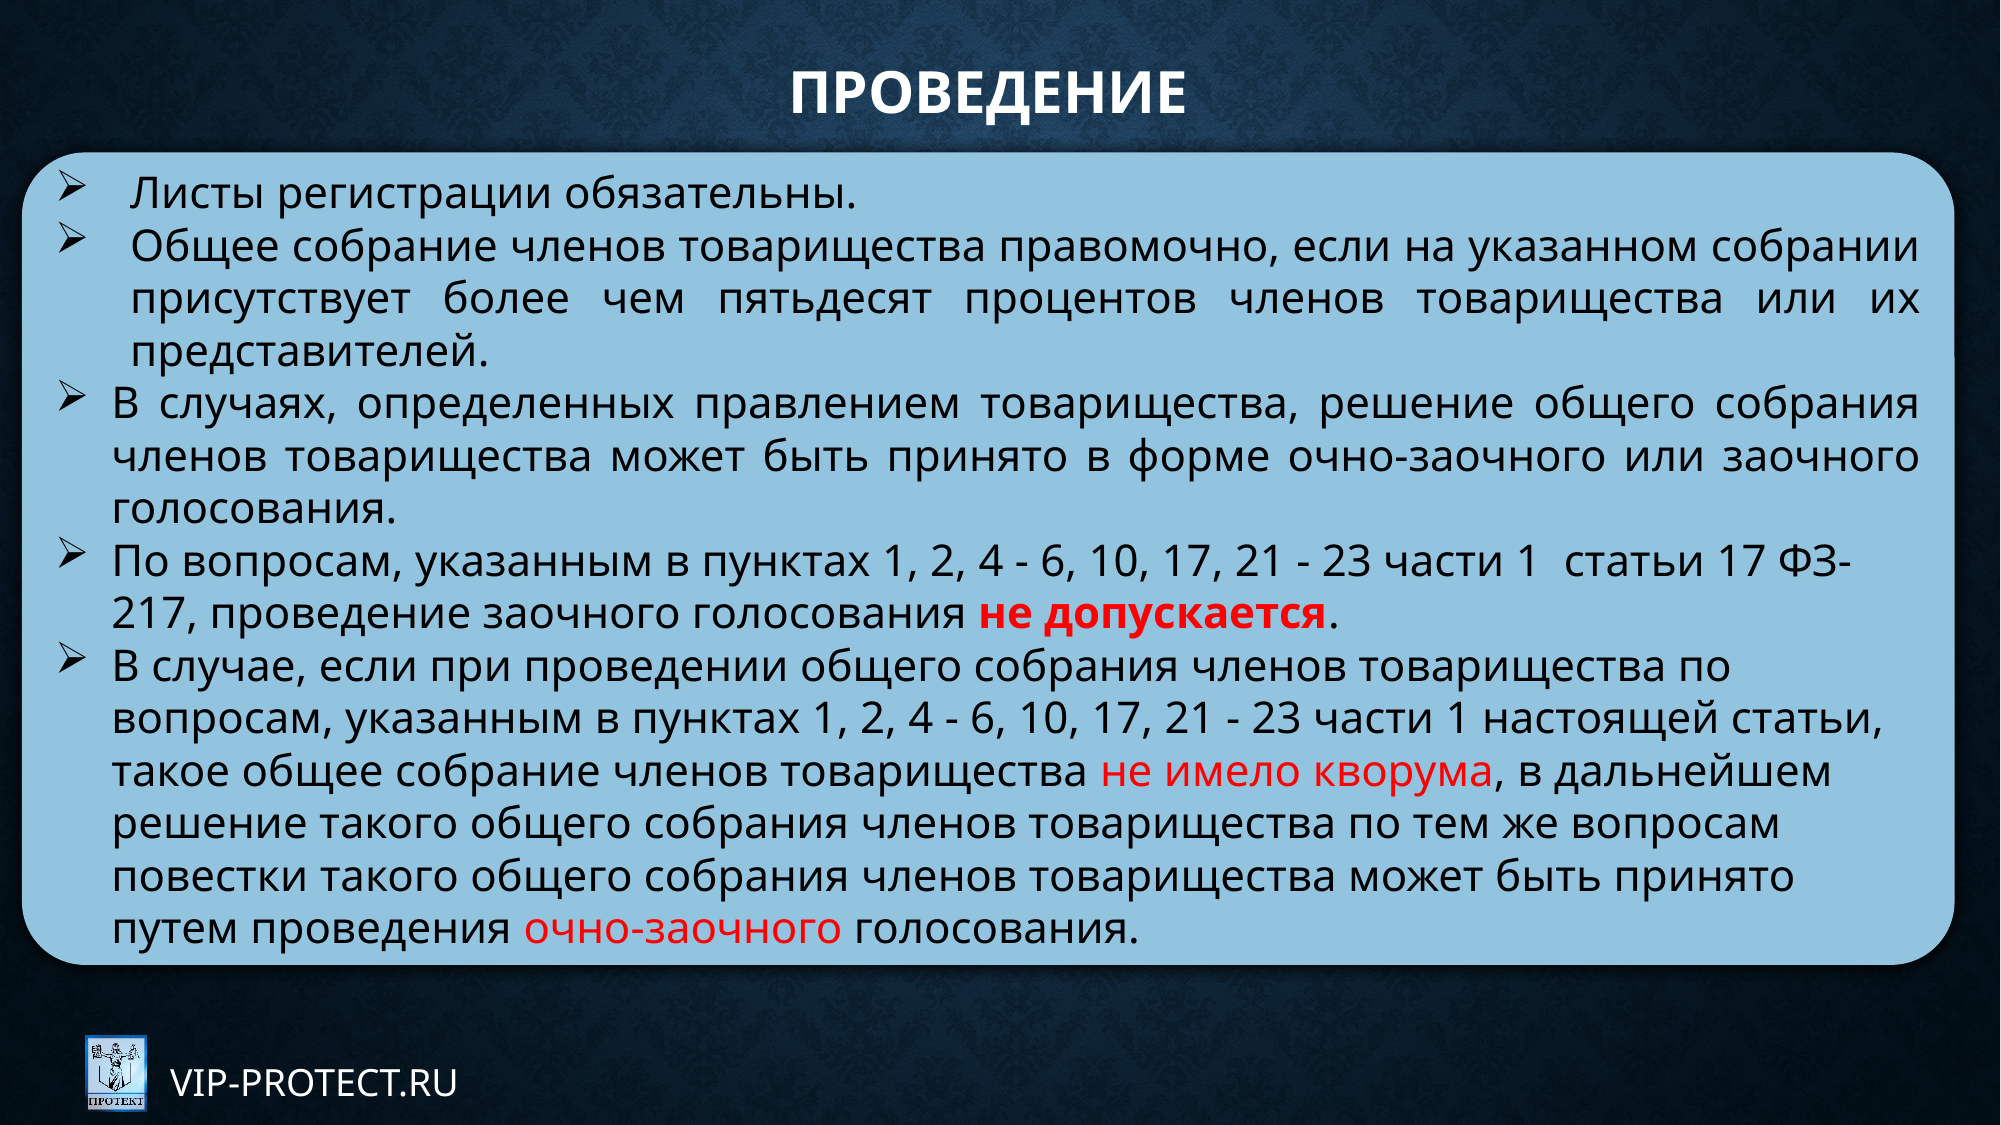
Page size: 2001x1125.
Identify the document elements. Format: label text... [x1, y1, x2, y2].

picture [85, 1035, 148, 1113]
text_box Листы регистрации обязательны. Общее собрание членов товарищества правомочно, если на указанном собрании присутствует более чем пятьдесят процентов членов товарищества или их представителей. В случаях, определенных правлением товарищества, решение общего собрания членов товарищества может быть принято в форме очно-заочного или заочного голосования. По вопросам, указанным в пунктах 1, 2, 4 - 6, 10, 17, 21 - 23 части 1 статьи 17 ФЗ-217, проведение заочного голосования не допускается. В случае, если при проведении общего собрания членов товарищества по вопросам, указанным в пунктах 1, 2, 4 - 6, 10, 17, 21 - 23 части 1 настоящей статьи, такое общее собрание членов товарищества не имело кворума, в дальнейшем решение такого общего собрания членов товарищества по тем же вопросам повестки такого общего собрания членов товарищества может быть принято путем проведения очно-заочного голосования. [20, 150, 1957, 967]
text_box VIP-PROTECT.RU [148, 1035, 483, 1112]
title проведение [90, 45, 1887, 135]
